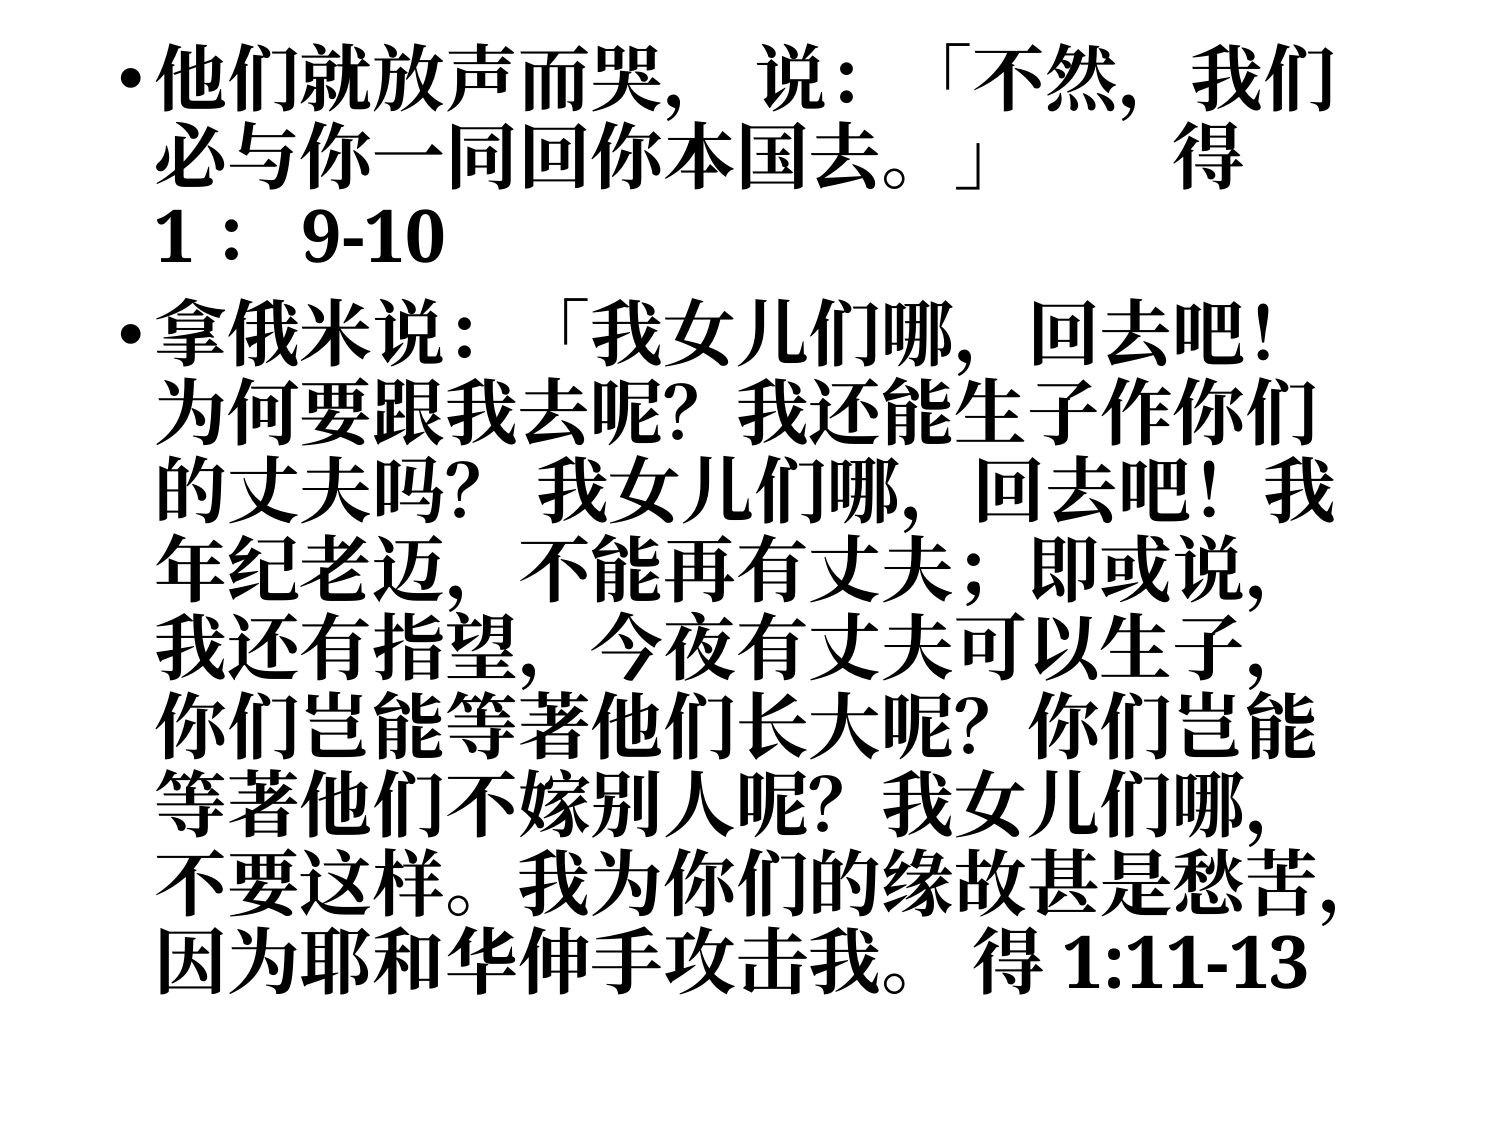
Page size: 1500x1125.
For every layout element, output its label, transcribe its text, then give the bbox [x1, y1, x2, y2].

list 他们就放声而哭， 说：「不然，我们必与你一同回你本国去。」 得 1：9-10 拿俄米说：「我女儿们哪，回去吧！为何要跟我去呢？我还能生子作你们的丈夫吗？ 我女儿们哪，回去吧！我年纪老迈，不能再有丈夫；即或说，我还有指望，今夜有丈夫可以生子，你们岂能等著他们长大呢？你们岂能等著他们不嫁别人呢？我女儿们哪，不要这样。我为你们的缘故甚是愁苦，因为耶和华伸手攻击我。 得1:11-13 [103, 34, 1397, 1014]
